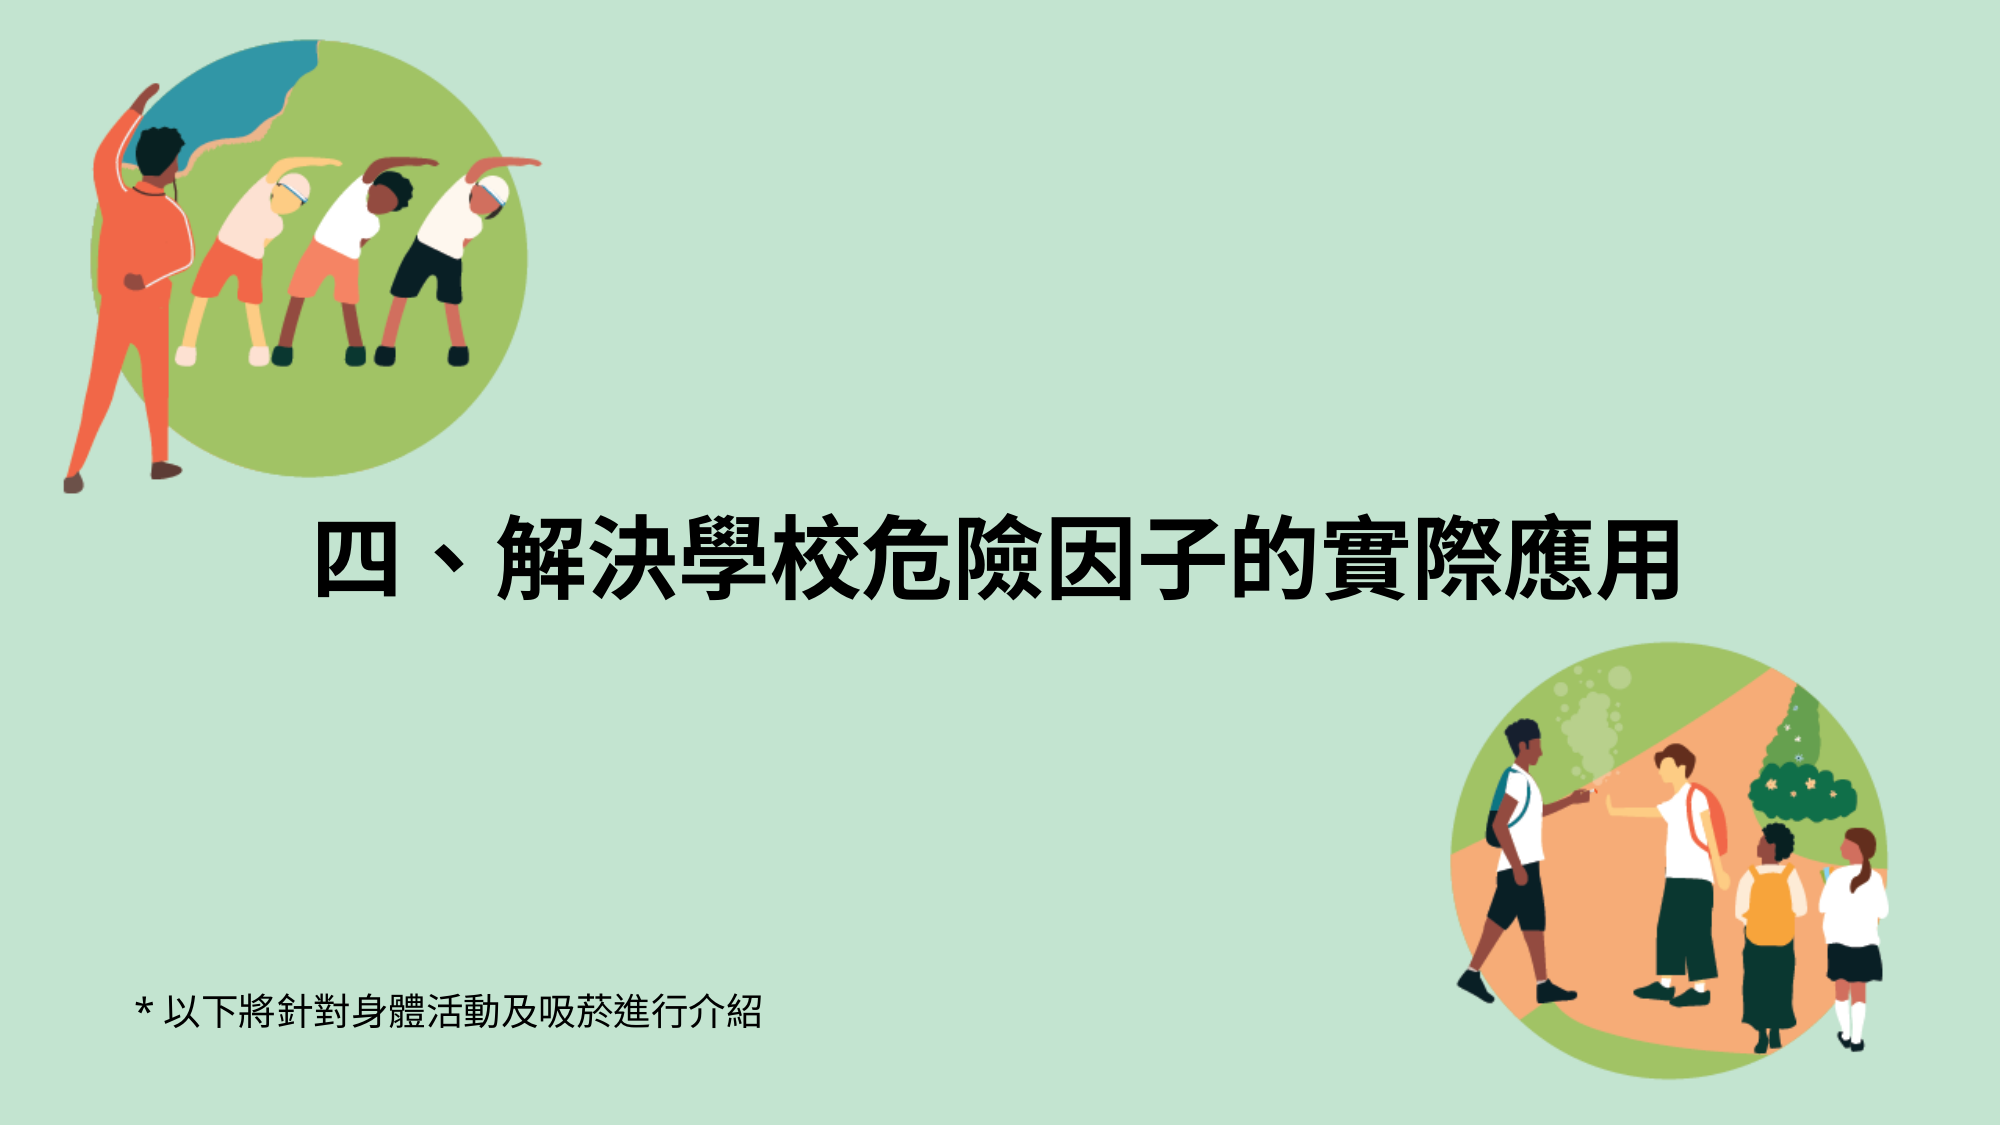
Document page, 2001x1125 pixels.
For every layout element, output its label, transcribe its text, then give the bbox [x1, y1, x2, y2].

picture [50, 0, 568, 525]
text_box *以下將針對身體活動及吸菸進行介紹 [119, 980, 779, 1041]
title 四、解決學校危險因子的實際應用 [137, 85, 1863, 1040]
picture [1413, 598, 1950, 1125]
